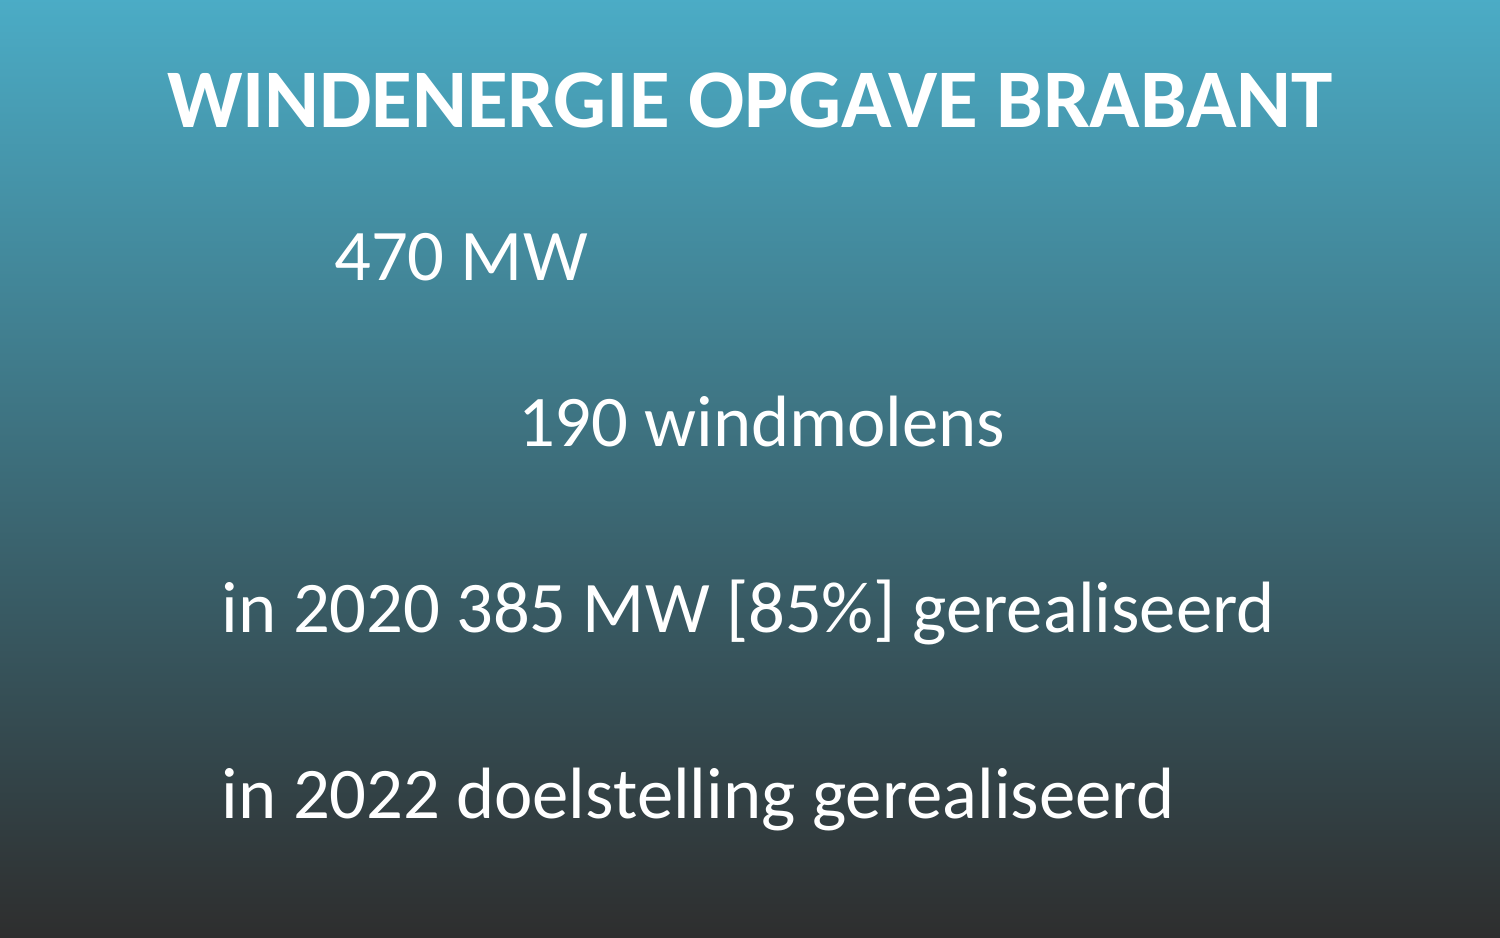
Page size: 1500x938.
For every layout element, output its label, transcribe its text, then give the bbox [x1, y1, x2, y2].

list 470 MW 190 windmolens in 2020 385 MW [85%] gerealiseerd in 2022 doelstelling gerealiseerd [76, 135, 1500, 899]
title WINDENERGIE OPGAVE BRABANT [0, 25, 1500, 164]
